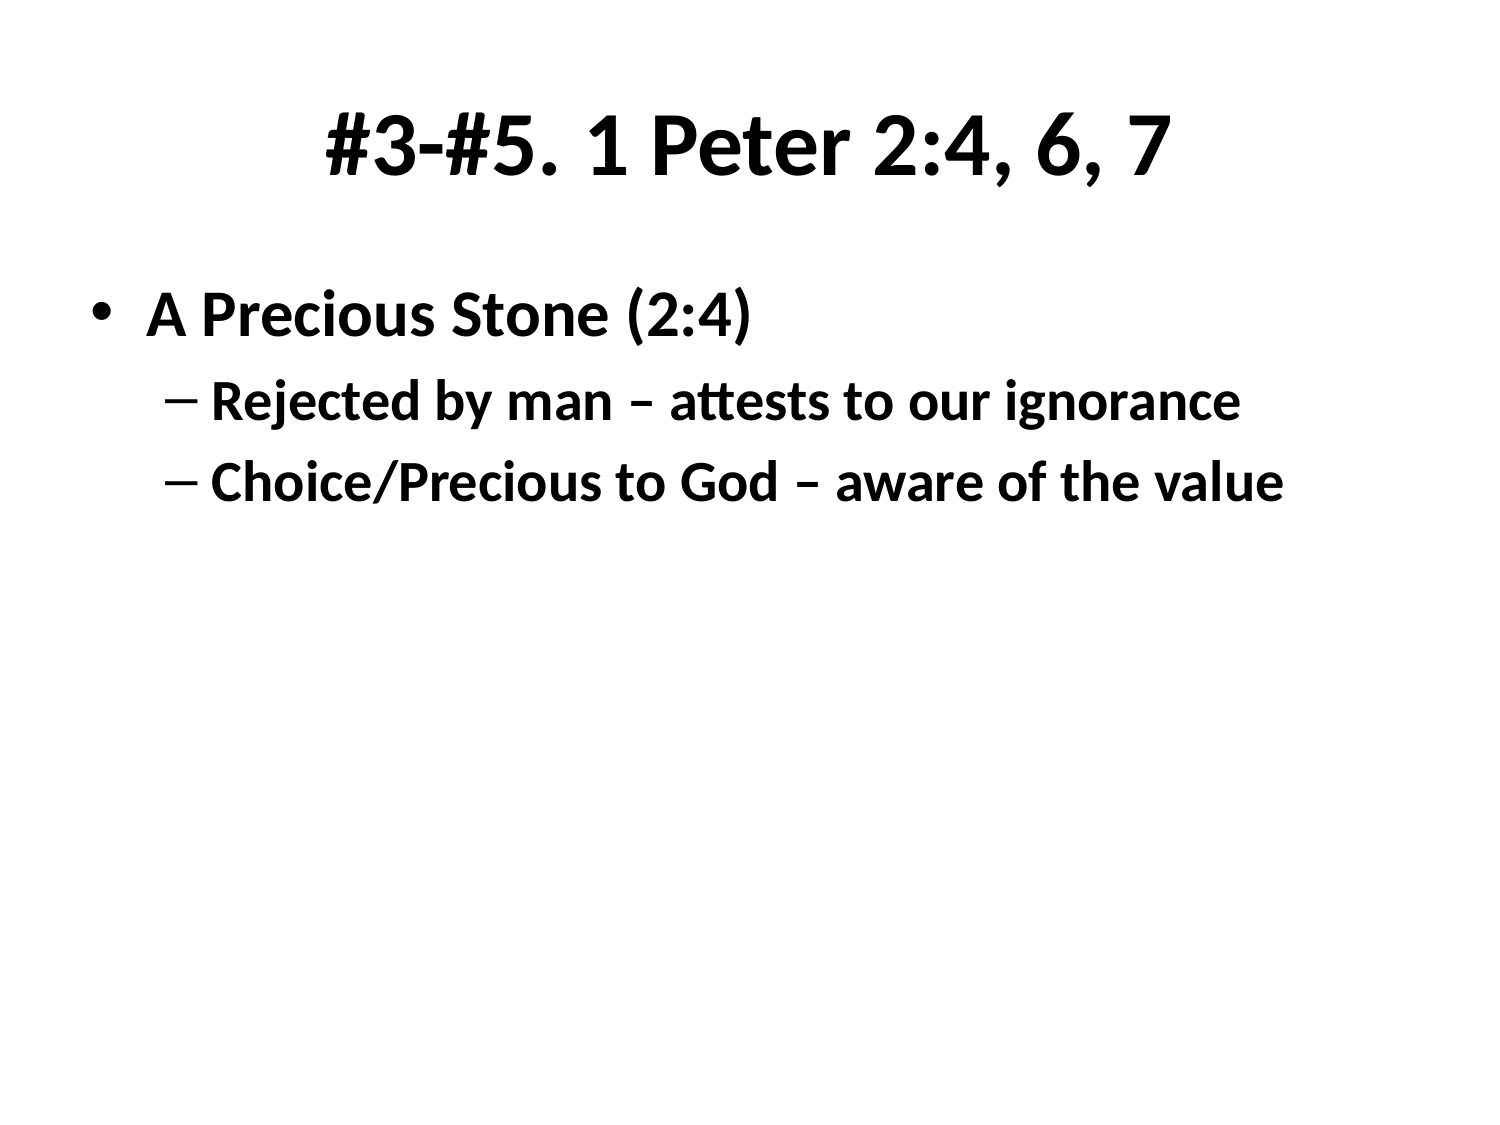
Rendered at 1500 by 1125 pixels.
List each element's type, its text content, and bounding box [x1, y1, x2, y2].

title #3-#5. 1 Peter 2:4, 6, 7 [75, 45, 1425, 233]
list A Precious Stone (2:4) Rejected by man – attests to our ignorance Choice/Precious to God – aware of the value [75, 262, 1438, 1005]
